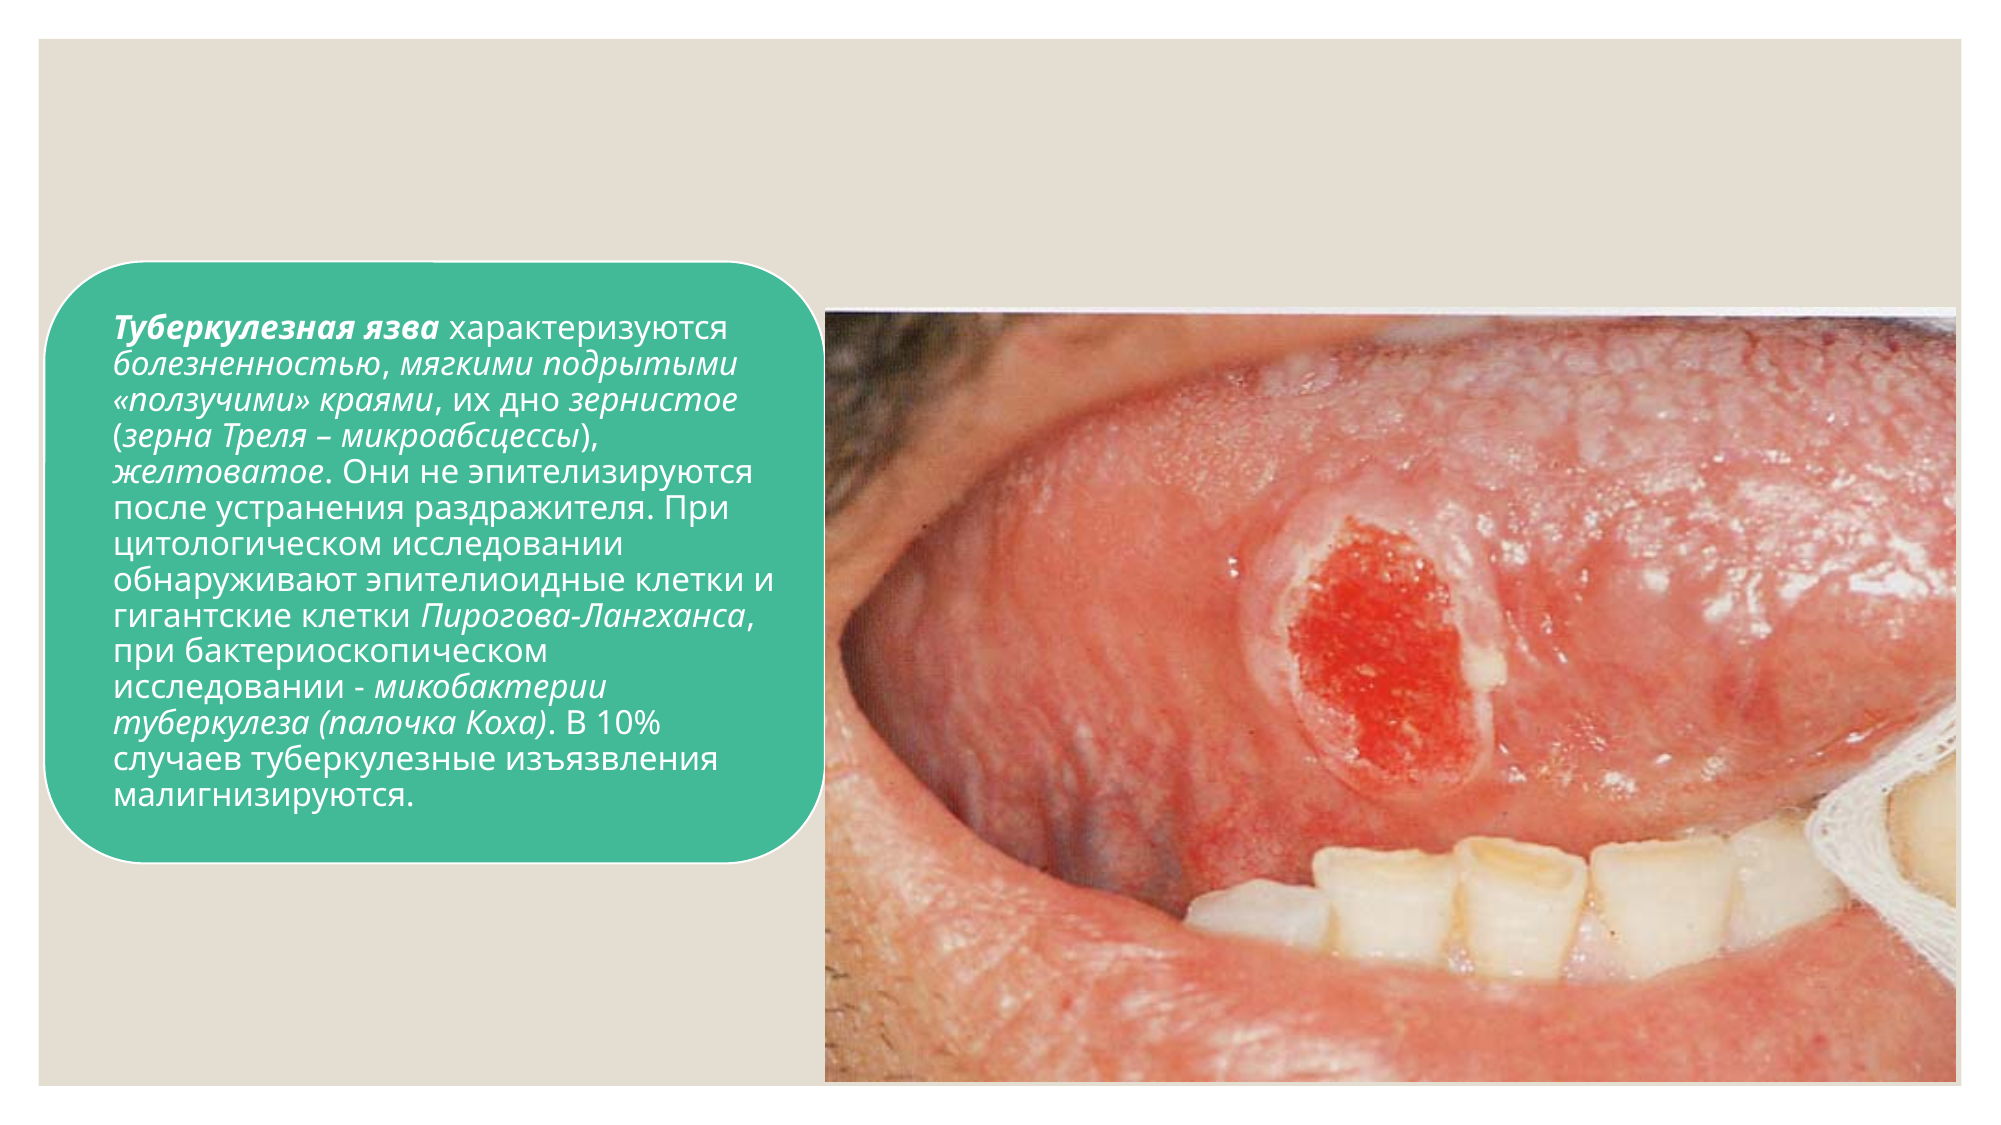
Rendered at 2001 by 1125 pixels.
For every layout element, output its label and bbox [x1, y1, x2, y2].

list [44, 247, 825, 878]
picture [824, 307, 1956, 1082]
